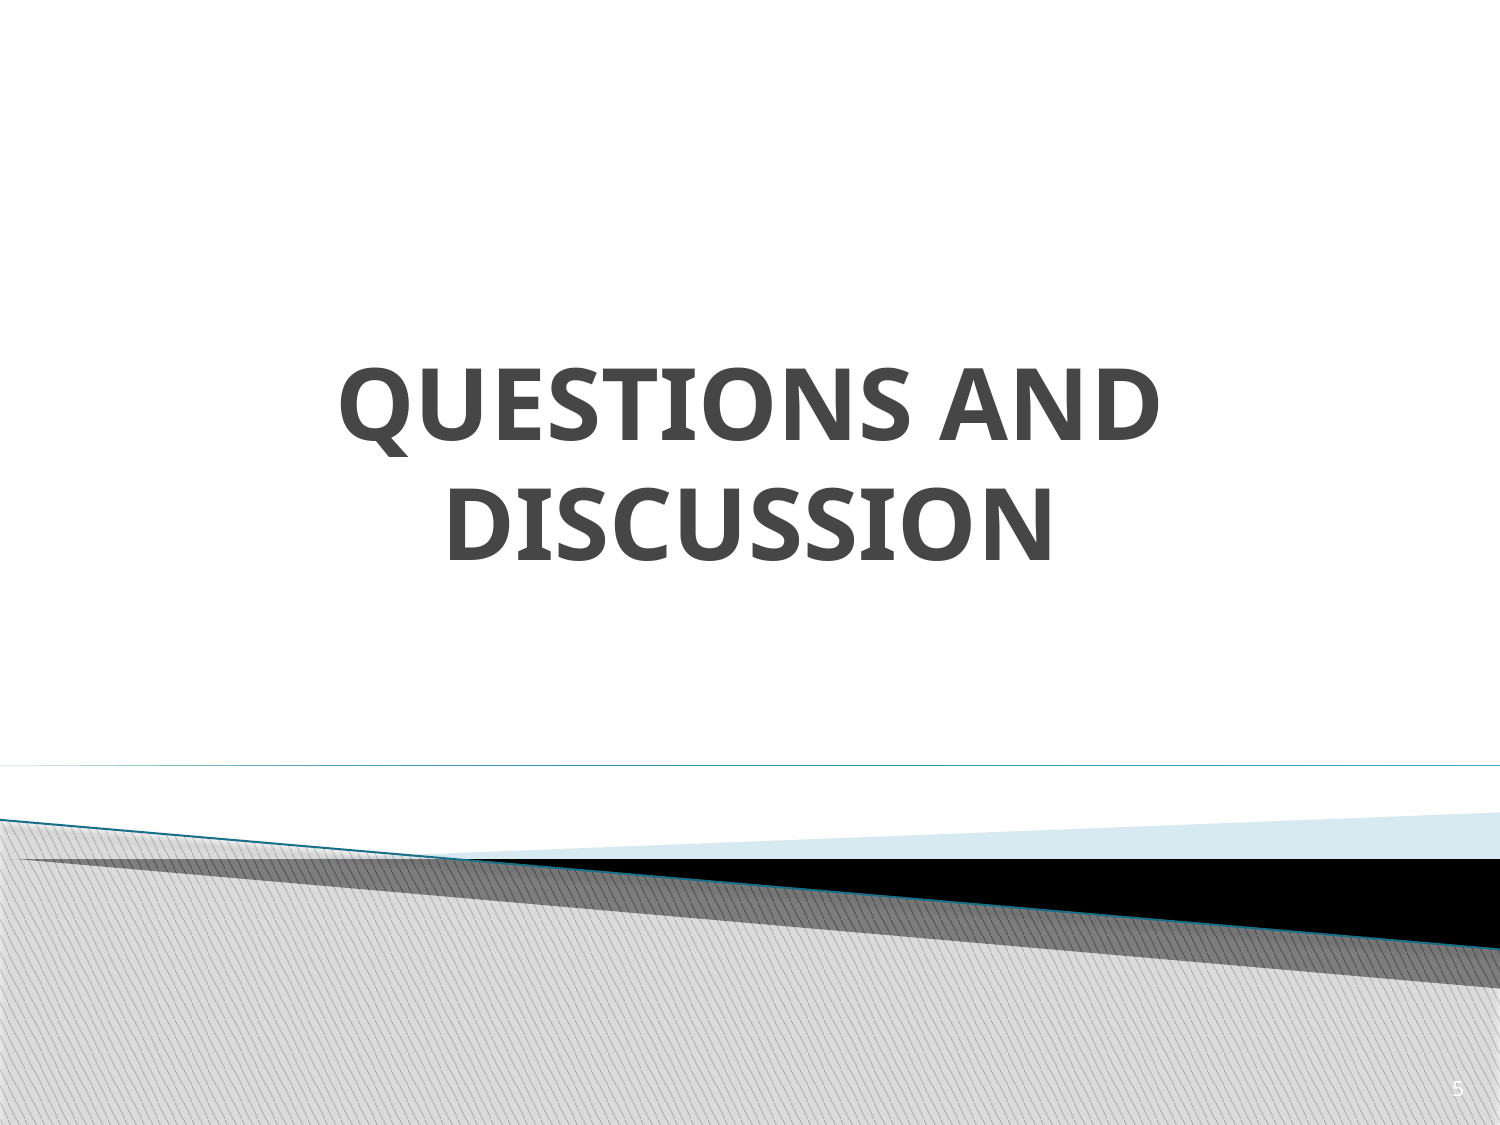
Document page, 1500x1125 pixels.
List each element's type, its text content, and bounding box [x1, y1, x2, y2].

picture [5, 859, 1500, 989]
slide_number 5 [1418, 1051, 1479, 1112]
title QUESTIONS AND DISCUSSION [112, 287, 1388, 588]
